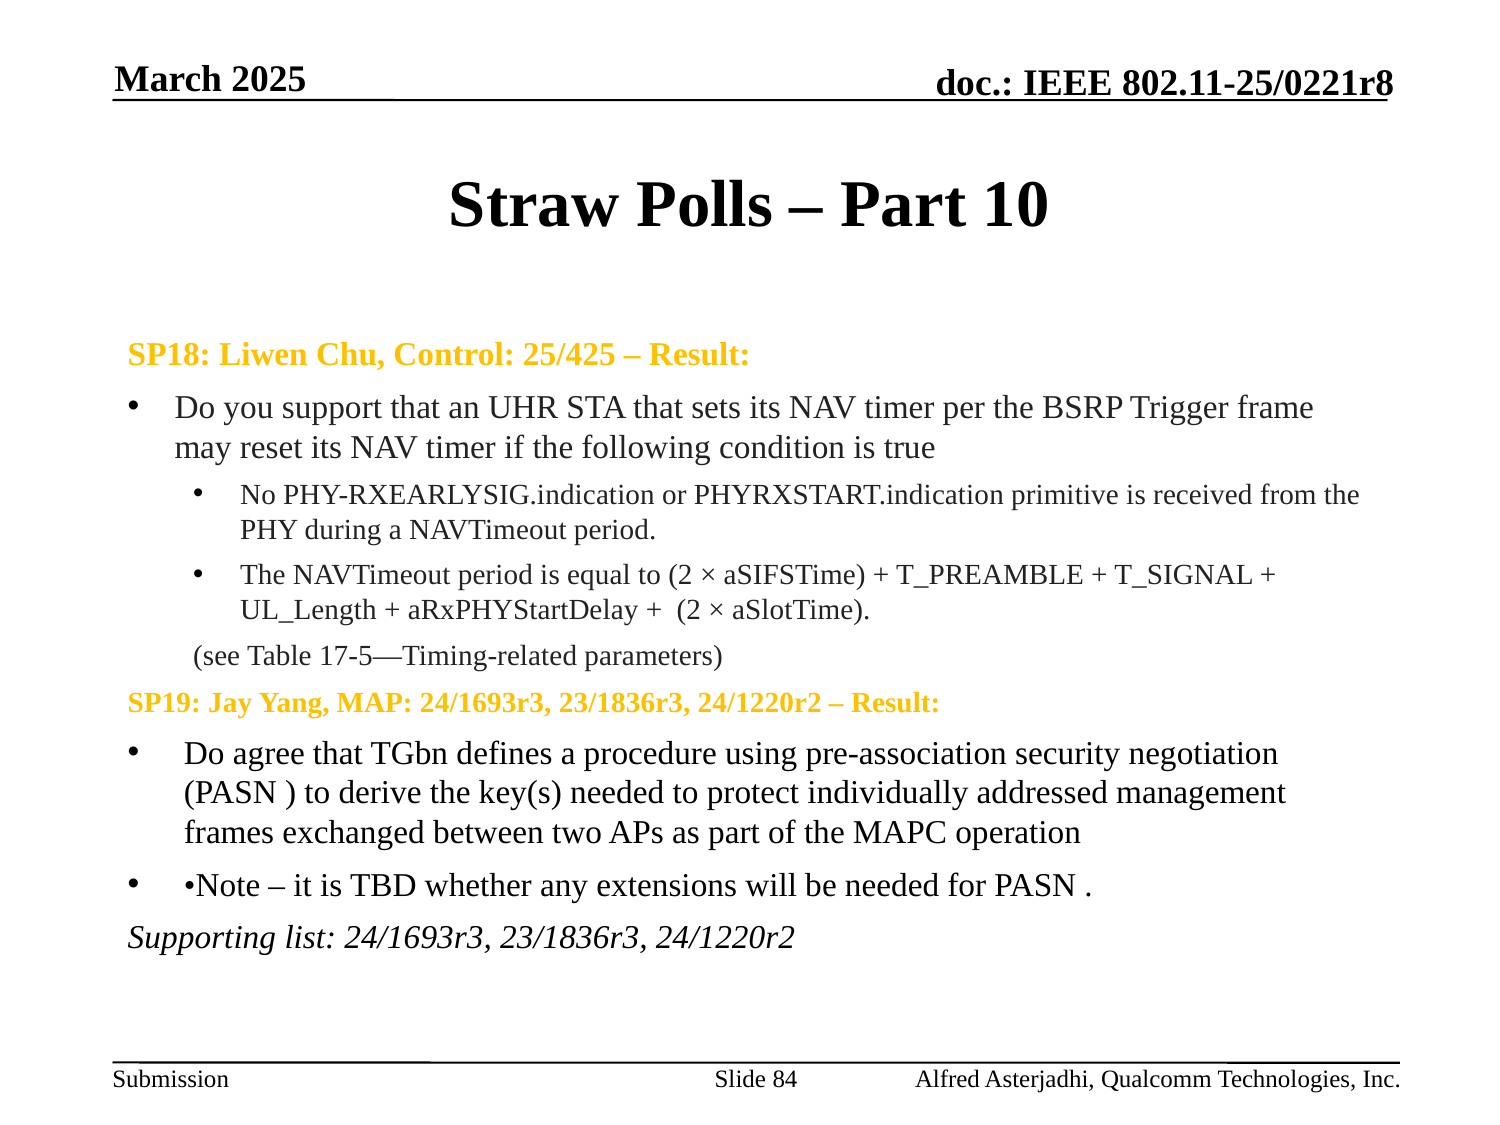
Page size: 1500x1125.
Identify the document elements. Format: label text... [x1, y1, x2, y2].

title Straw Polls – Part 10 [112, 112, 1388, 288]
footer Alfred Asterjadhi, Qualcomm Technologies, Inc. [878, 1061, 1402, 1093]
list SP18: Liwen Chu, Control: 25/425 – Result: Do you support that an UHR STA that sets its NAV timer per the BSRP Trigger frame may reset its NAV timer if the following condition is true No PHY-RXEARLYSIG.indication or PHYRXSTART.indication primitive is received from the PHY during a NAVTimeout period. The NAVTimeout period is equal to (2 × aSIFSTime) + T_PREAMBLE + T_SIGNAL + UL_Length + aRxPHYStartDelay + (2 × aSlotTime). (see Table 17-5—Timing-related parameters) SP19: Jay Yang, MAP: 24/1693r3, 23/1836r3, 24/1220r2 – Result: Do agree that TGbn defines a procedure using pre-association security negotiation (PASN ) to derive the key(s) needed to protect individually addressed management frames exchanged between two APs as part of the MAPC operation •Note – it is TBD whether any extensions will be needed for PASN . Supporting list: 24/1693r3, 23/1836r3, 24/1220r2 [112, 324, 1388, 1063]
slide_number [114, 54, 423, 100]
slide_number Slide 84 [712, 1061, 800, 1123]
